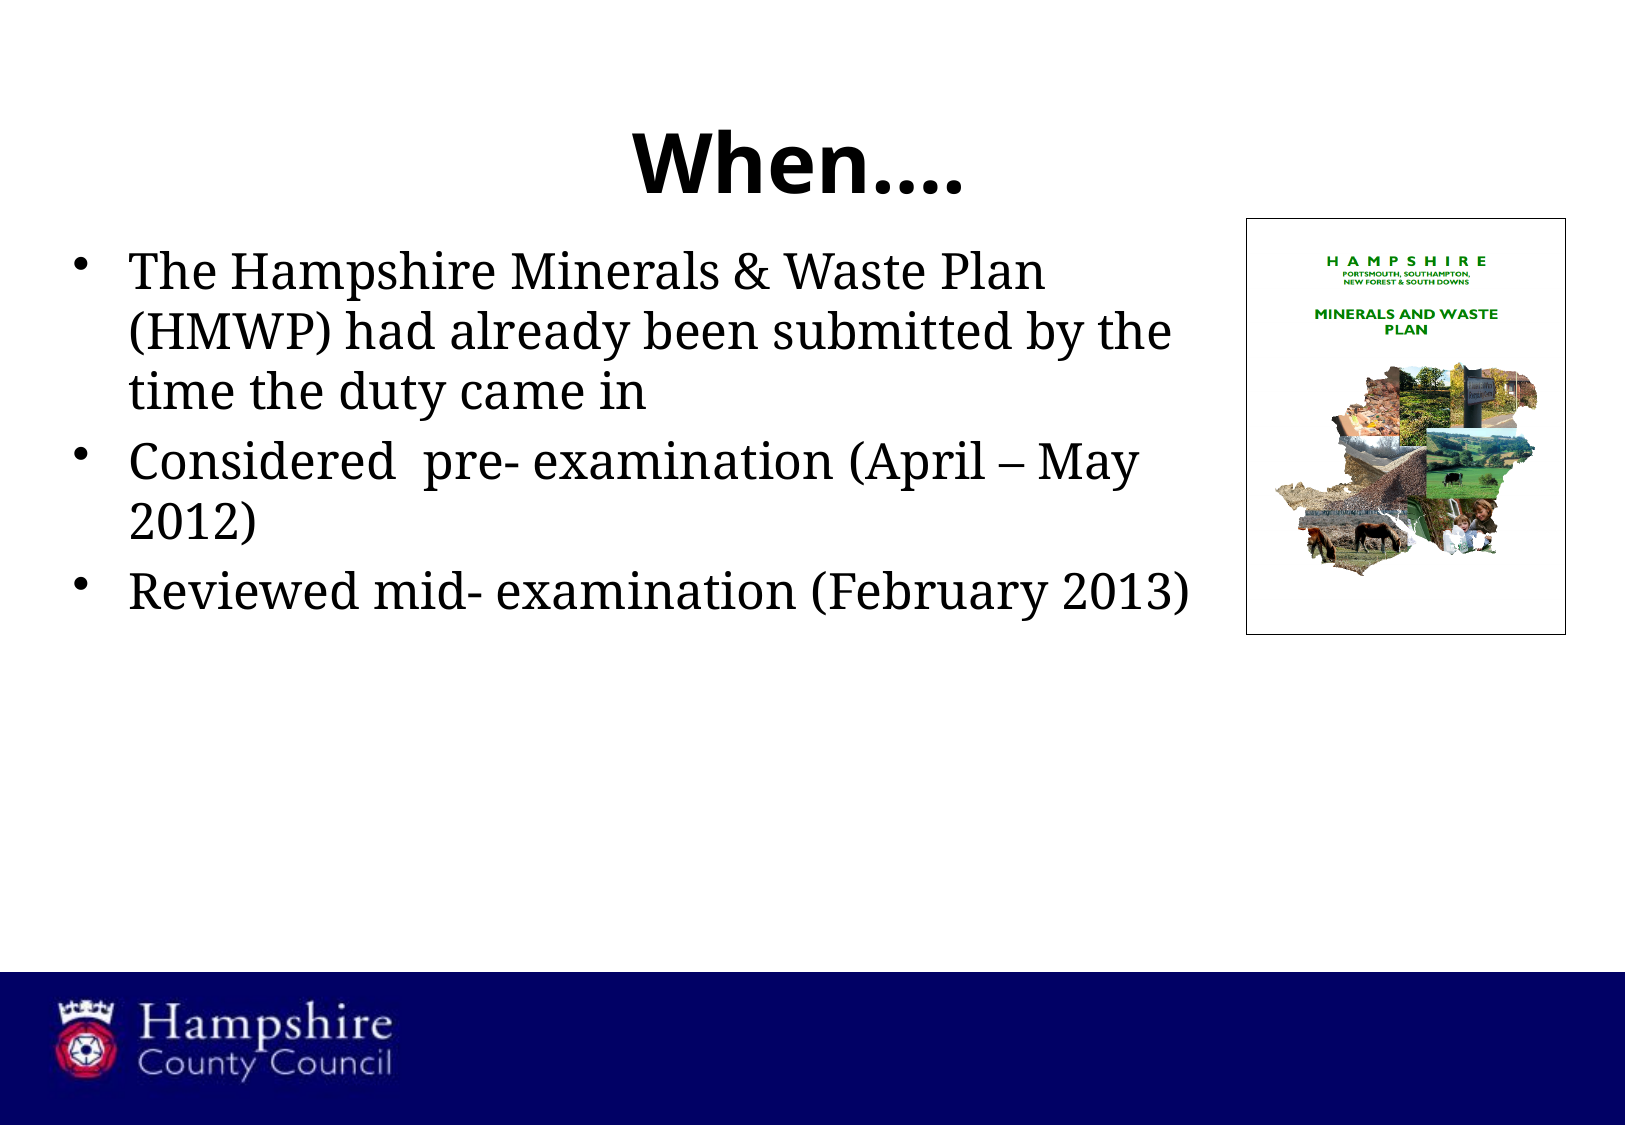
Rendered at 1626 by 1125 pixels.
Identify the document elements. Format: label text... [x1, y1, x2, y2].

picture [0, 972, 1625, 1125]
title When…. [108, 66, 1490, 254]
list The Hampshire Minerals & Waste Plan (HMWP) had already been submitted by the time the duty came in Considered pre- examination (April – May 2012) Reviewed mid- examination (February 2013) [57, 231, 1222, 965]
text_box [1247, 219, 1565, 634]
